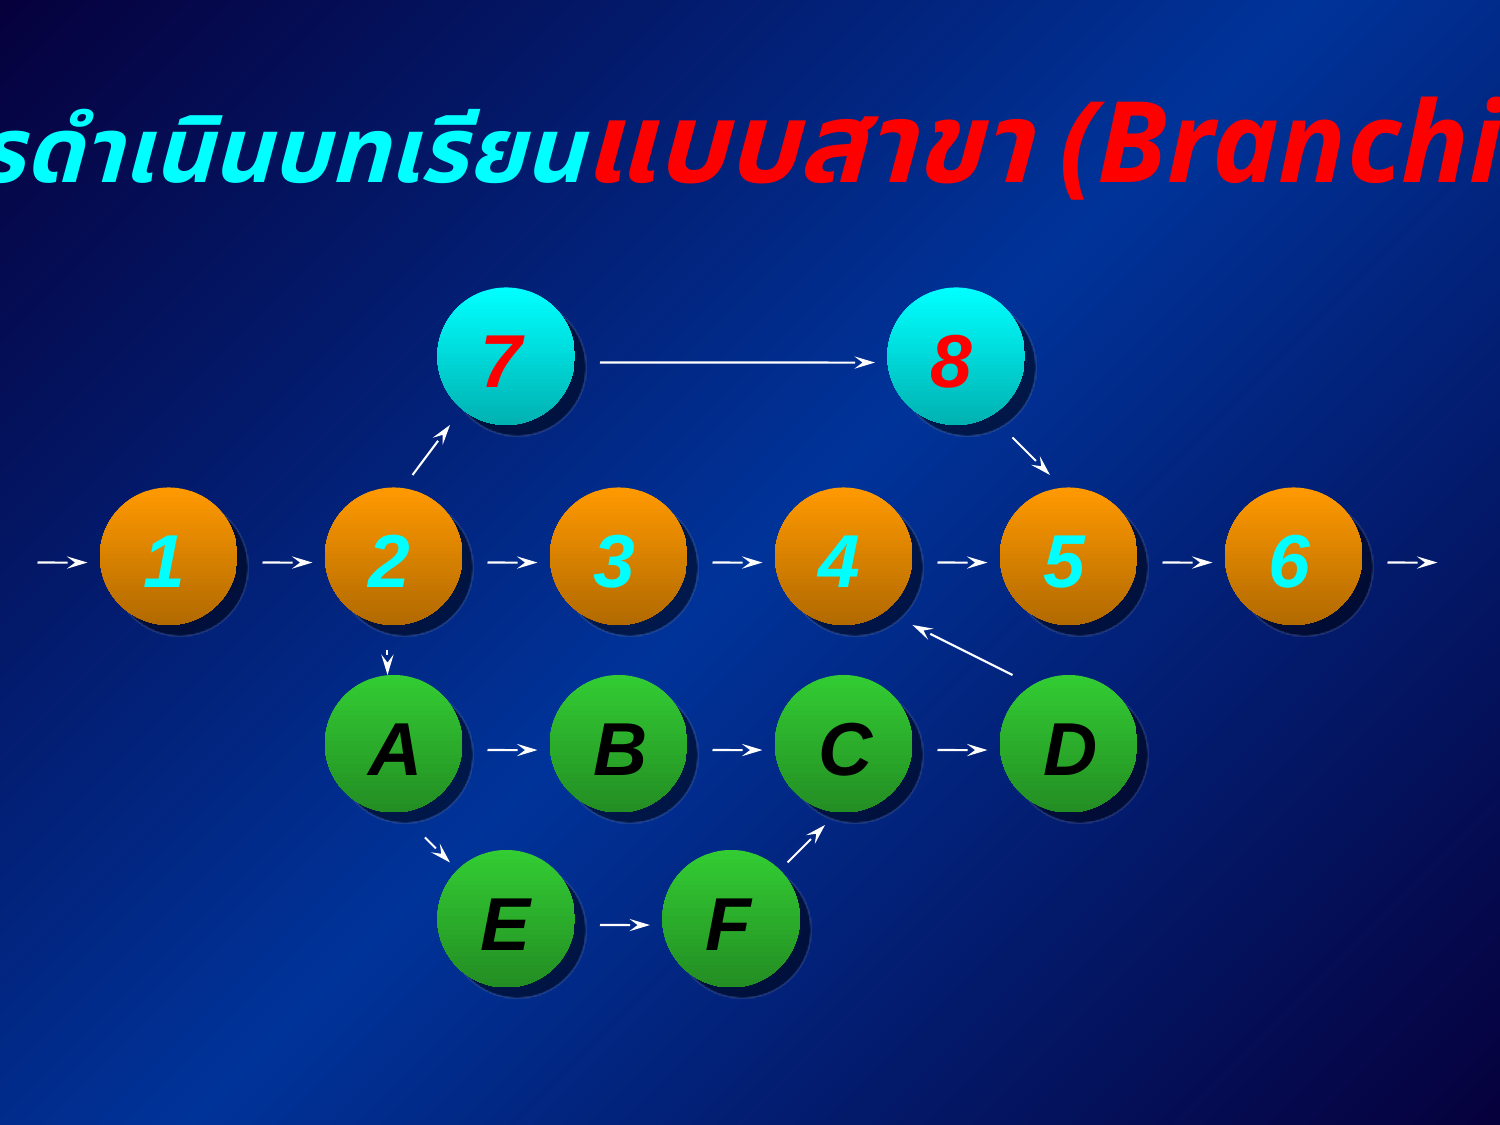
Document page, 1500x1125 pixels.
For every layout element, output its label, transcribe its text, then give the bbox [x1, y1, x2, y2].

text_box [324, 674, 463, 805]
text_box [1224, 487, 1363, 625]
text_box [999, 674, 1138, 805]
text_box [1416, 556, 1438, 569]
text_box [437, 287, 575, 425]
text_box 3 [578, 505, 650, 611]
text_box 5 [1028, 505, 1100, 611]
text_box [774, 487, 913, 625]
text_box [516, 743, 538, 757]
text_box [774, 674, 913, 813]
text_box [1191, 556, 1213, 569]
text_box [912, 624, 934, 640]
text_box [430, 843, 451, 863]
text_box [99, 487, 238, 625]
text_box 1 [128, 505, 200, 611]
text_box [741, 556, 763, 569]
text_box [516, 556, 538, 569]
text_box [629, 918, 650, 932]
text_box การดำเนินบทเรียนแบบสาขา (Branching) [0, 62, 1500, 213]
text_box [966, 743, 988, 757]
text_box [999, 487, 1138, 625]
text_box [854, 356, 875, 369]
text_box [662, 849, 800, 988]
text_box 4 [803, 505, 875, 611]
text_box 2 [353, 505, 425, 611]
text_box [741, 743, 763, 757]
text_box 6 [1253, 505, 1325, 611]
text_box A [353, 692, 425, 888]
text_box C [803, 692, 875, 798]
text_box D [1028, 692, 1100, 888]
text_box [805, 825, 826, 845]
text_box [887, 287, 1025, 425]
text_box [549, 487, 688, 625]
text_box B [578, 692, 650, 888]
text_box [432, 424, 451, 446]
text_box E [465, 867, 538, 973]
text_box [66, 556, 88, 569]
text_box [381, 654, 394, 676]
text_box [1030, 455, 1051, 475]
text_box 8 [915, 305, 988, 411]
text_box [437, 849, 575, 988]
text_box [966, 556, 988, 569]
text_box [549, 674, 688, 805]
text_box F [690, 867, 763, 973]
text_box [324, 487, 463, 625]
text_box [291, 556, 313, 569]
text_box 7 [465, 305, 538, 411]
